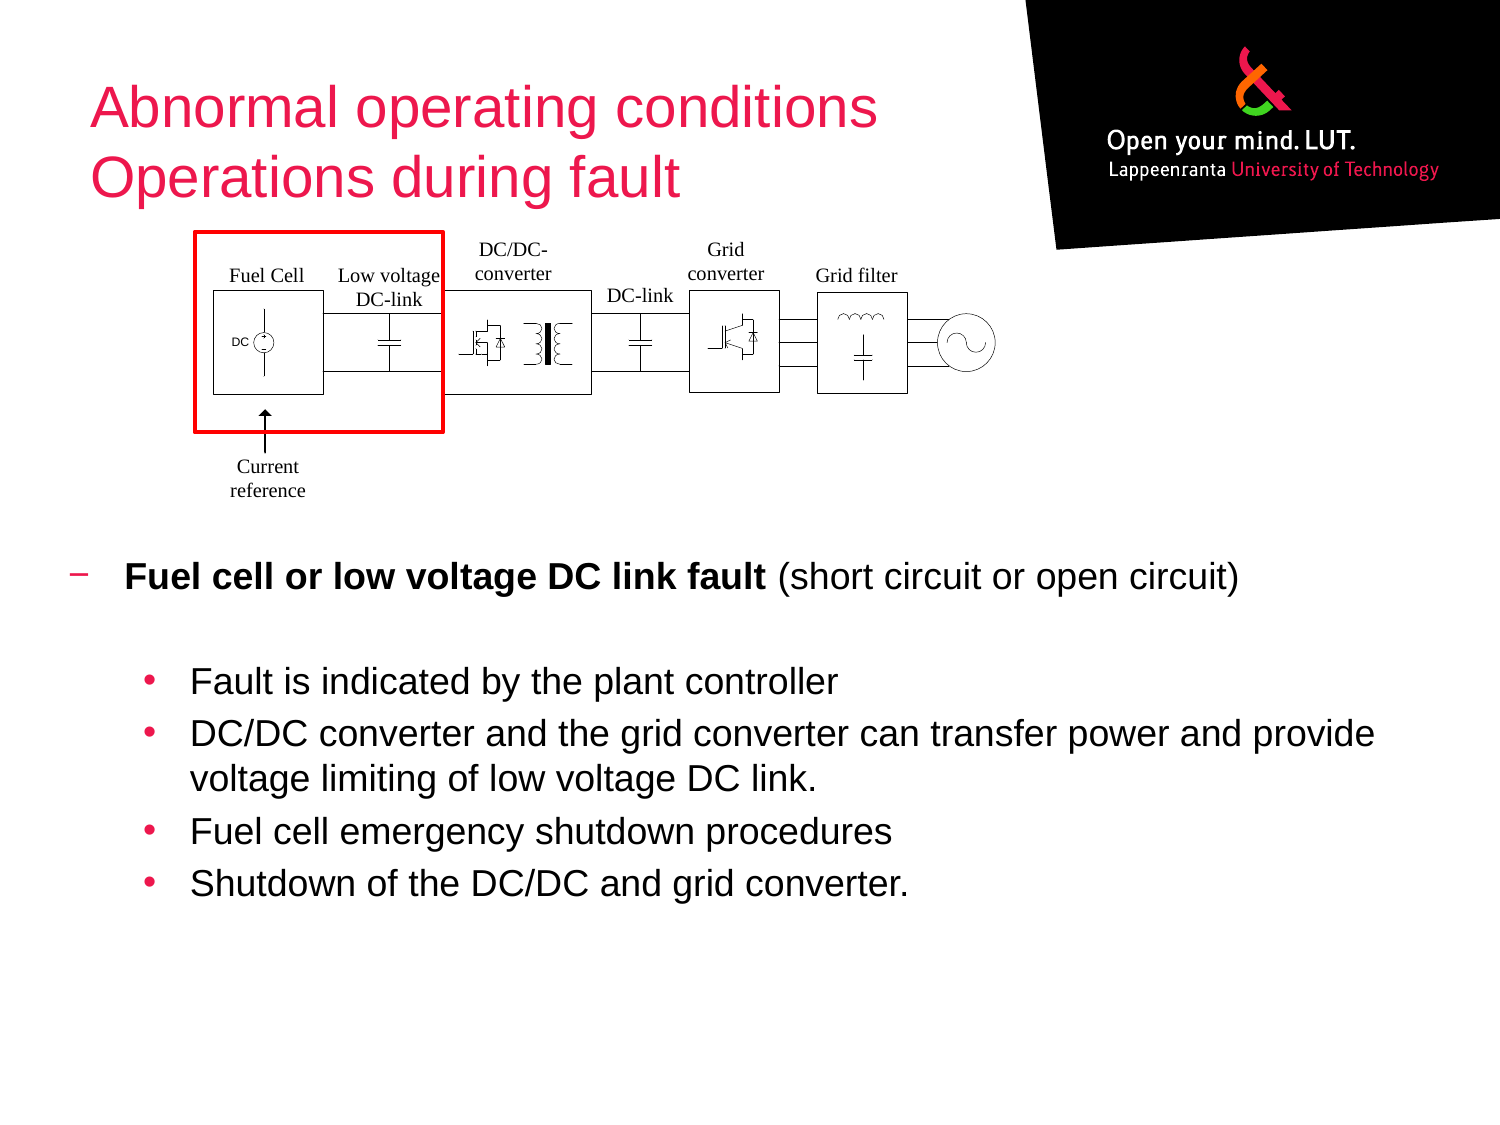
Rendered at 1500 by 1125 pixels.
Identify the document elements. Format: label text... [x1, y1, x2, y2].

text_box [193, 230, 207, 434]
title Abnormal operating conditions Operations during fault [75, 45, 1425, 233]
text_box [206, 231, 999, 515]
list Fuel cell or low voltage DC link fault (short circuit or open circuit) Fault is indicated by the plant controller DC/DC converter and the grid converter can transfer power and provide voltage limiting of low voltage DC link. Fuel cell emergency shutdown procedures Shutdown of the DC/DC and grid converter. [53, 491, 1404, 835]
